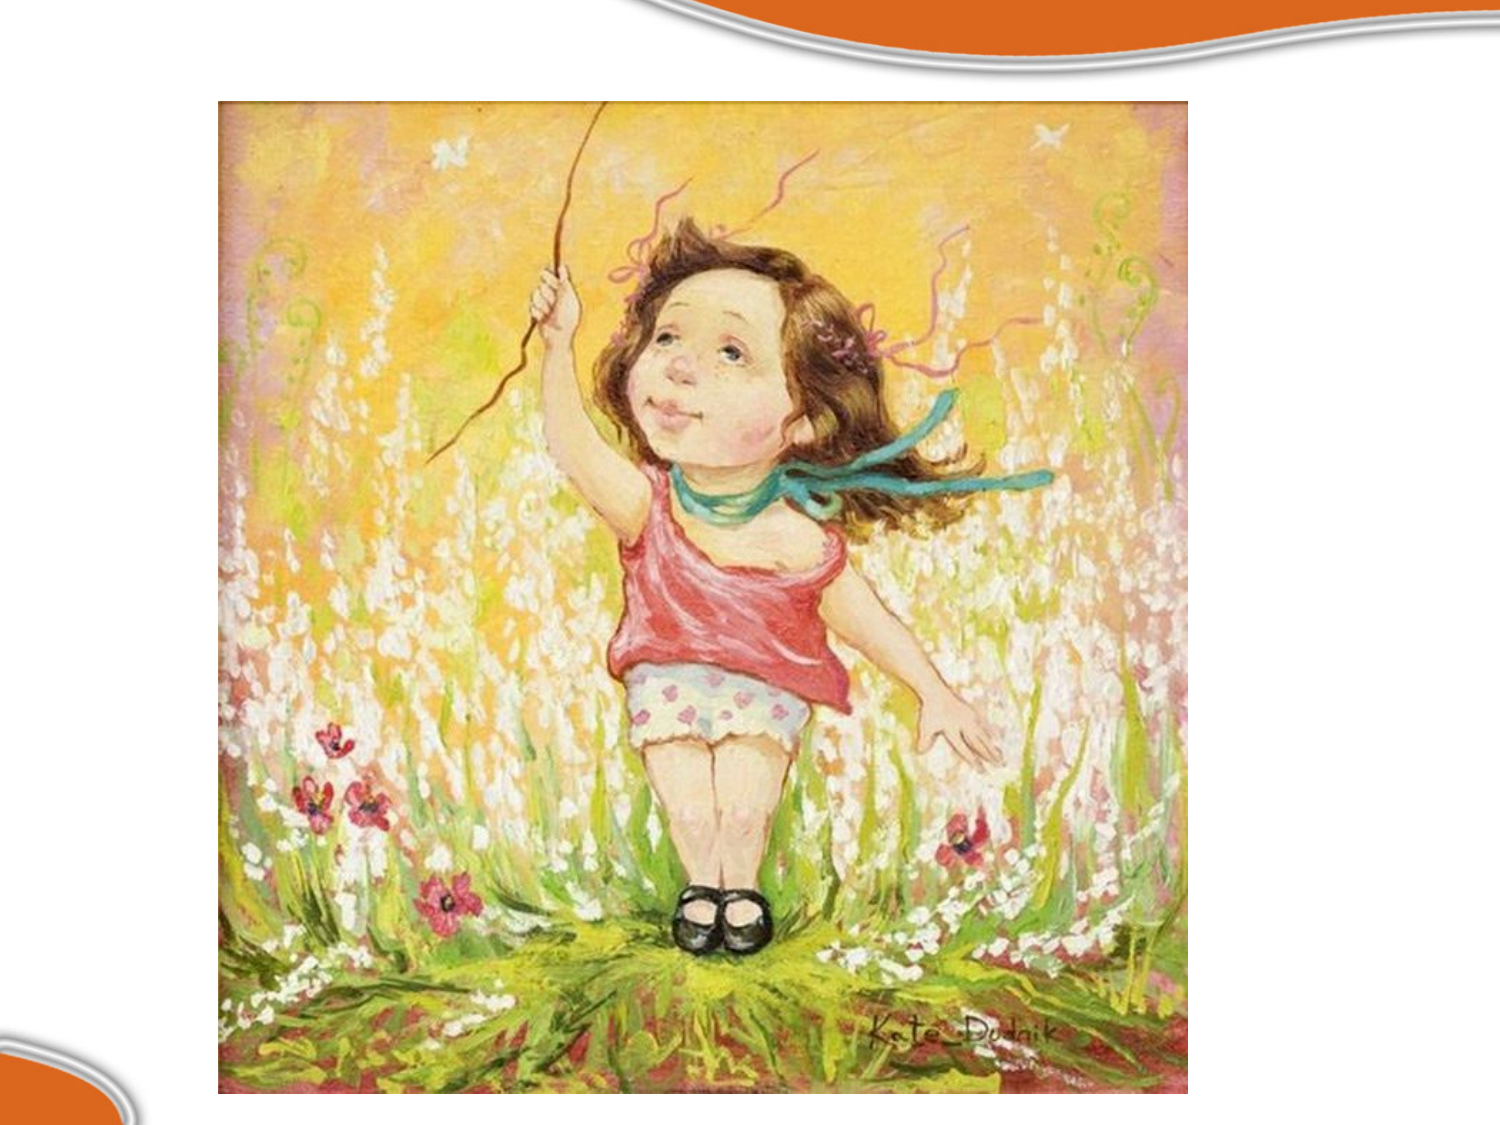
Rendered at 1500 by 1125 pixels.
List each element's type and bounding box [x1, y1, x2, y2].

list [218, 101, 1188, 1095]
picture [0, 0, 1500, 1125]
